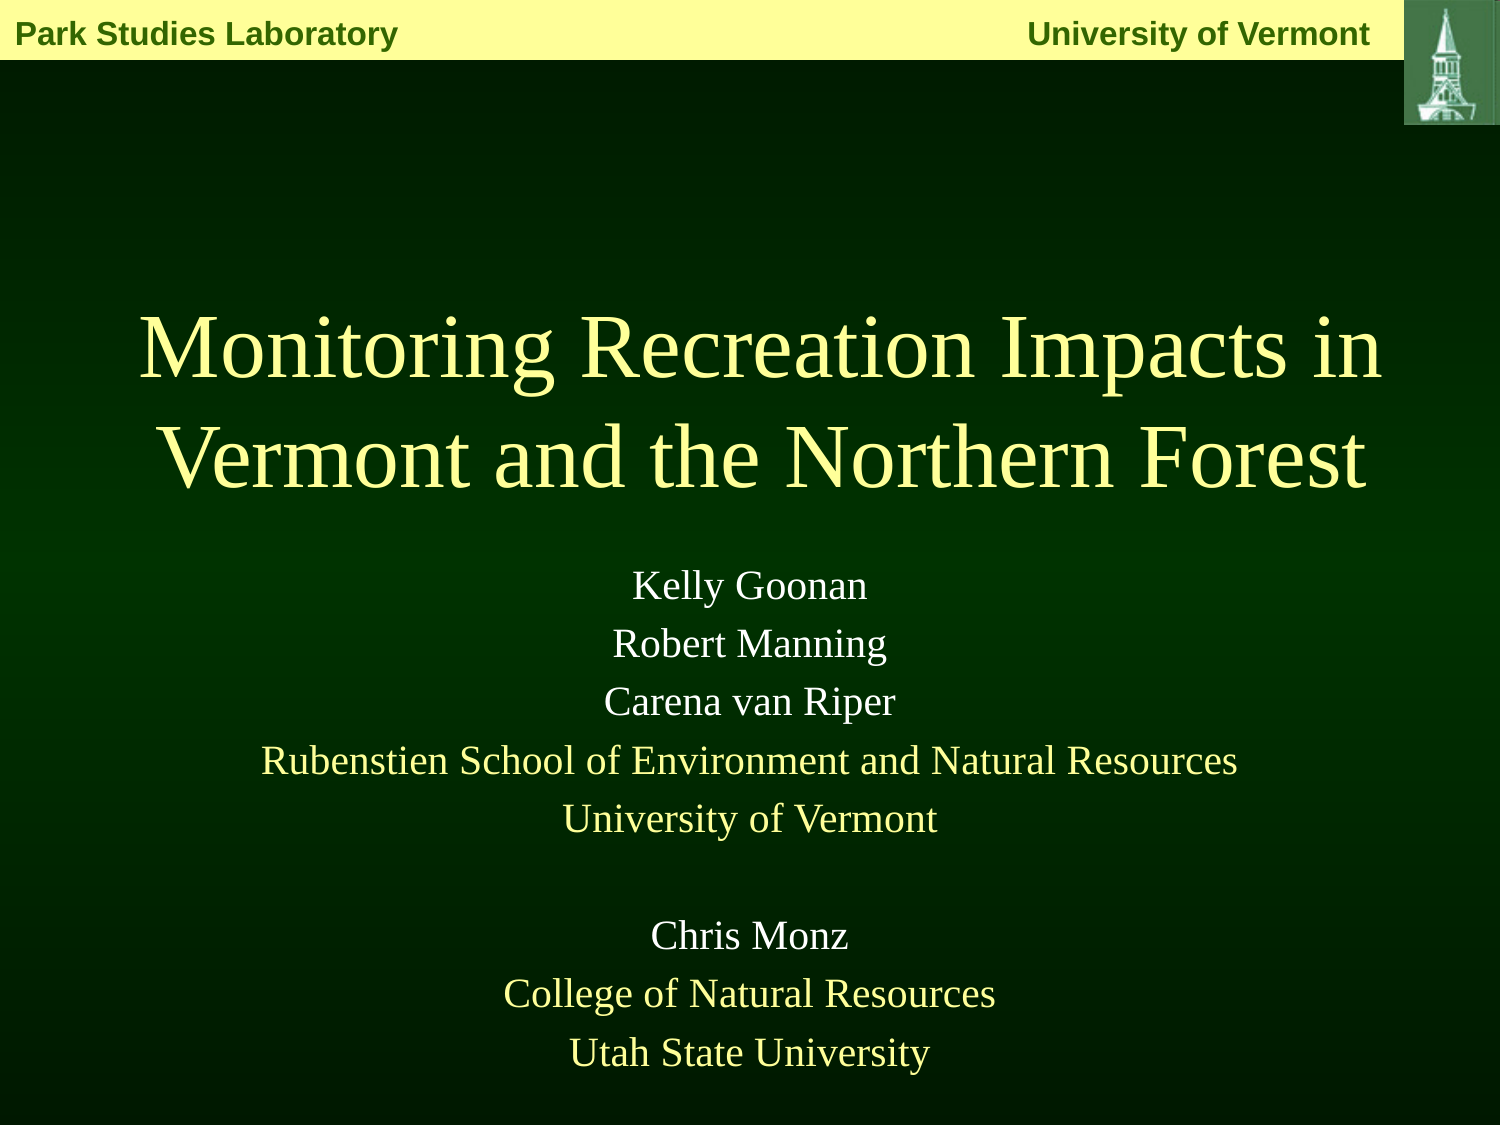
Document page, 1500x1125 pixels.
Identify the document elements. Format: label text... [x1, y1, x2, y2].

text_box Park Studies Laboratory University of Vermont [0, 0, 1402, 60]
subtitle Kelly Goonan Robert Manning Carena van Riper Rubenstien School of Environment and Natural Resources University of Vermont Chris Monz College of Natural Resources Utah State University [224, 549, 1276, 988]
picture [1404, 0, 1500, 126]
title Monitoring Recreation Impacts in Vermont and the Northern Forest [74, 274, 1451, 517]
